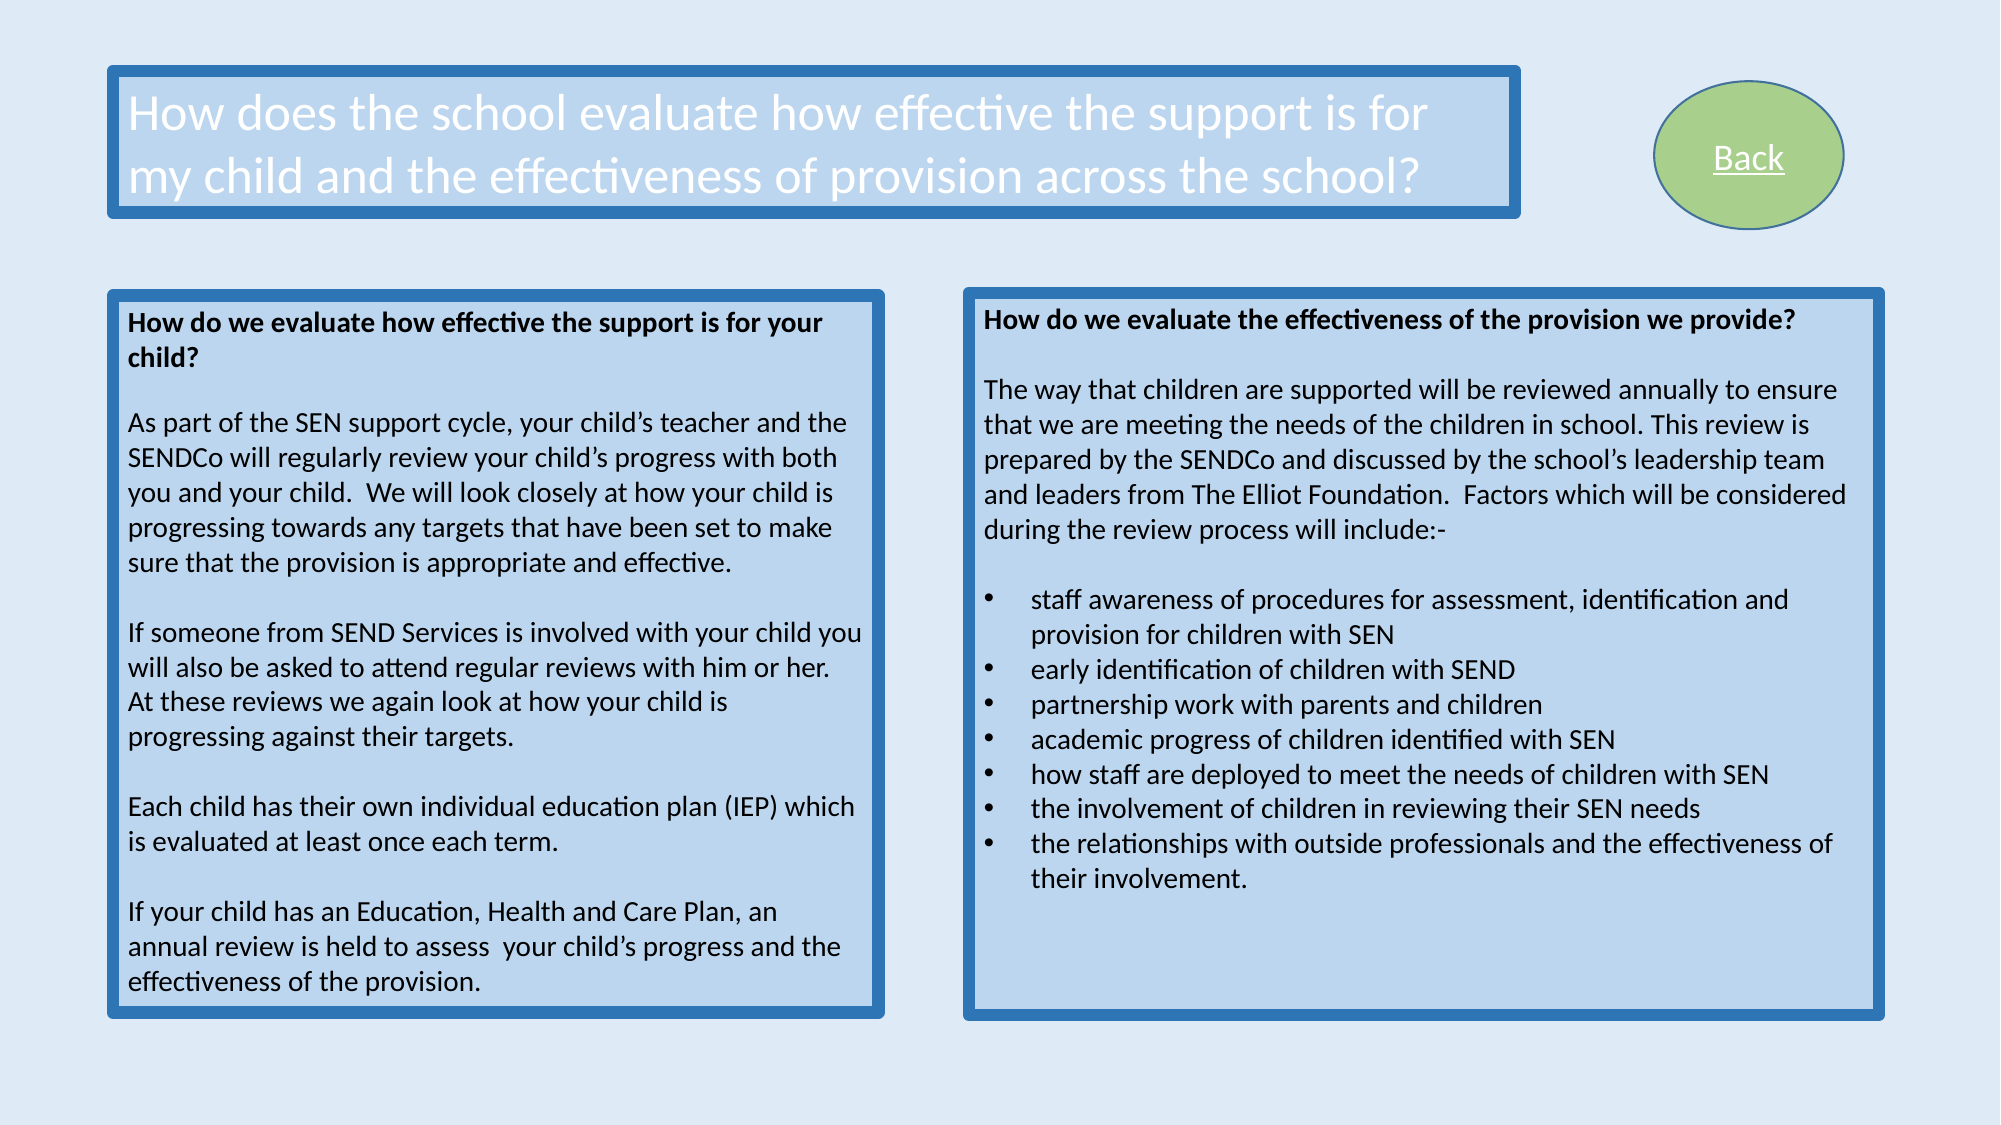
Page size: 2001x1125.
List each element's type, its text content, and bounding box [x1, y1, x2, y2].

text_box How do we evaluate how effective the support is for your child? As part of the SEN support cycle, your child’s teacher and the SENDCo will regularly review your child’s progress with both you and your child. We will look closely at how your child is progressing towards any targets that have been set to make sure that the provision is appropriate and effective. If someone from SEND Services is involved with your child you will also be asked to attend regular reviews with him or her. At these reviews we again look at how your child is progressing against their targets. Each child has their own individual education plan (IEP) which is evaluated at least once each term. If your child has an Education, Health and Care Plan, an annual review is held to assess your child’s progress and the effectiveness of the provision. [112, 295, 879, 1013]
text_box How do we evaluate the effectiveness of the provision we provide? The way that children are supported will be reviewed annually to ensure that we are meeting the needs of the children in school. This review is prepared by the SENDCo and discussed by the school’s leadership team and leaders from The Elliot Foundation. Factors which will be considered during the review process will include:- staff awareness of procedures for assessment, identification and provision for children with SEN early identification of children with SEND partnership work with parents and children academic progress of children identified with SEN how staff are deployed to meet the needs of children with SEN the involvement of children in reviewing their SEN needs the relationships with outside professionals and the effectiveness of their involvement. [968, 292, 1879, 1015]
text_box Back [1654, 81, 1844, 230]
text_box How does the school evaluate how effective the support is for my child and the effectiveness of provision across the school? [112, 71, 1516, 213]
